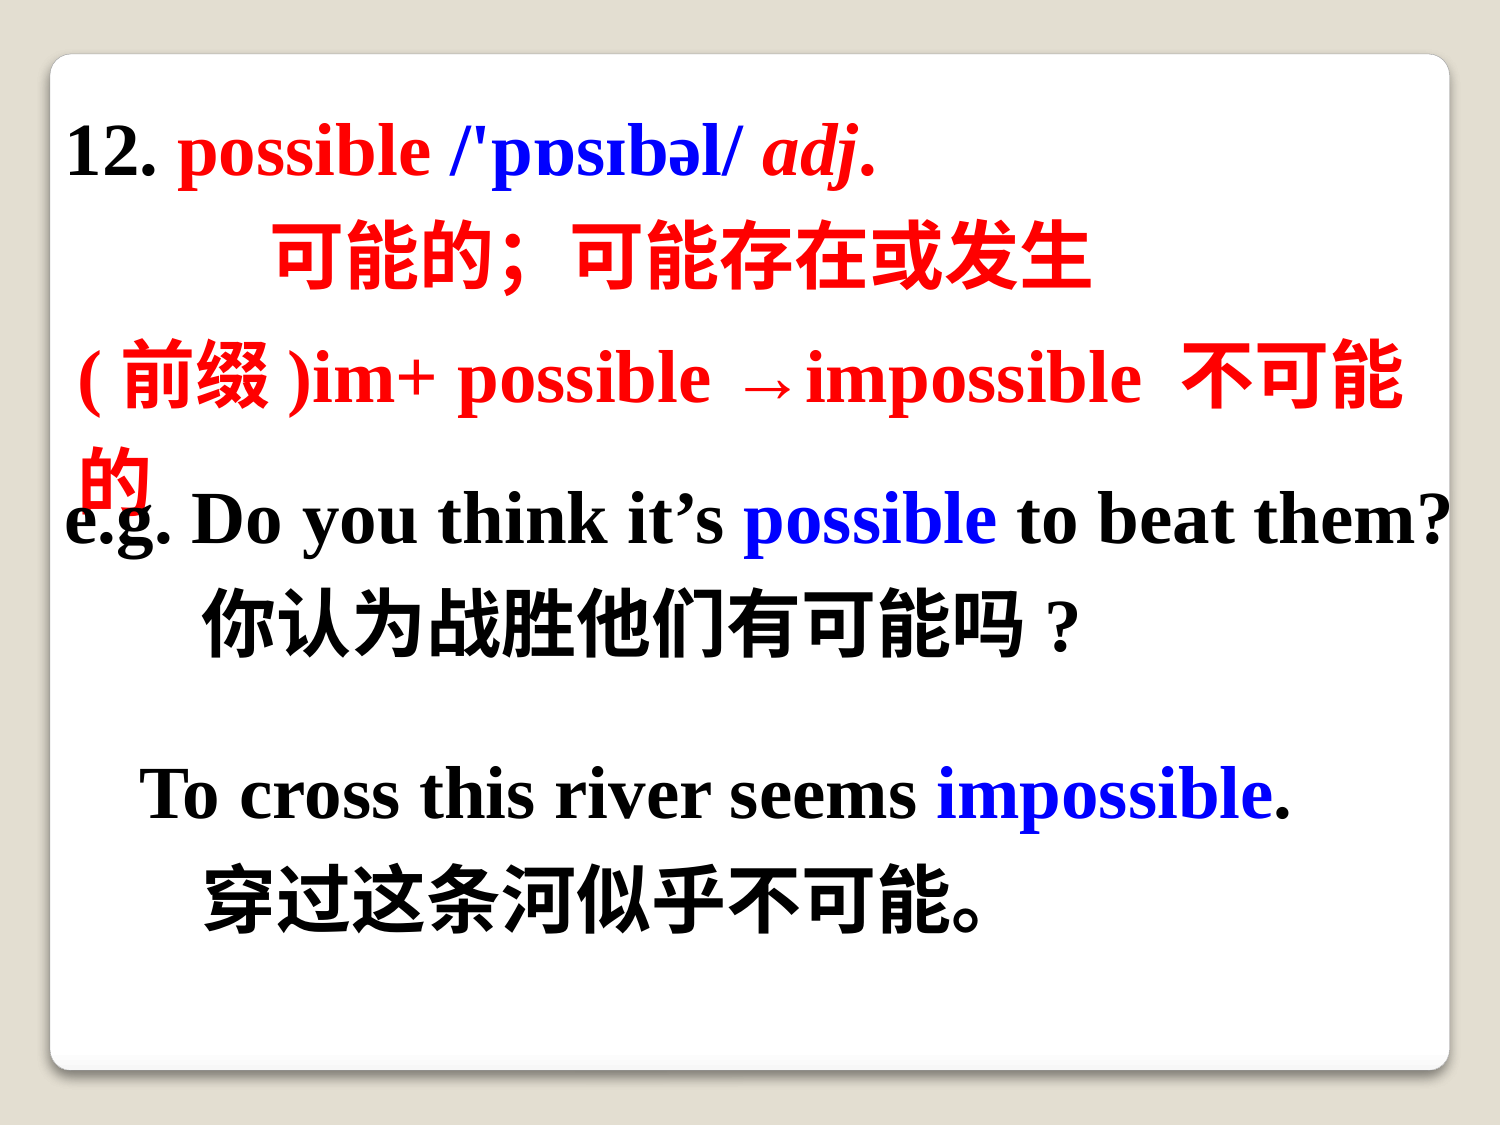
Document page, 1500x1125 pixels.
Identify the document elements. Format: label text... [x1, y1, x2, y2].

text_box 12. possible /'pɒsɪbəl/ adj. 可能的；可能存在或发生 [50, 74, 1438, 306]
text_box To cross this river seems impossible. 穿过这条河似乎不可能。 [49, 718, 1332, 950]
text_box e.g. Do you think it’s possible to beat them? 你认为战胜他们有可能吗? [50, 443, 1492, 675]
text_box (前缀)im+ possible →impossible 不可能的 [62, 301, 1450, 443]
